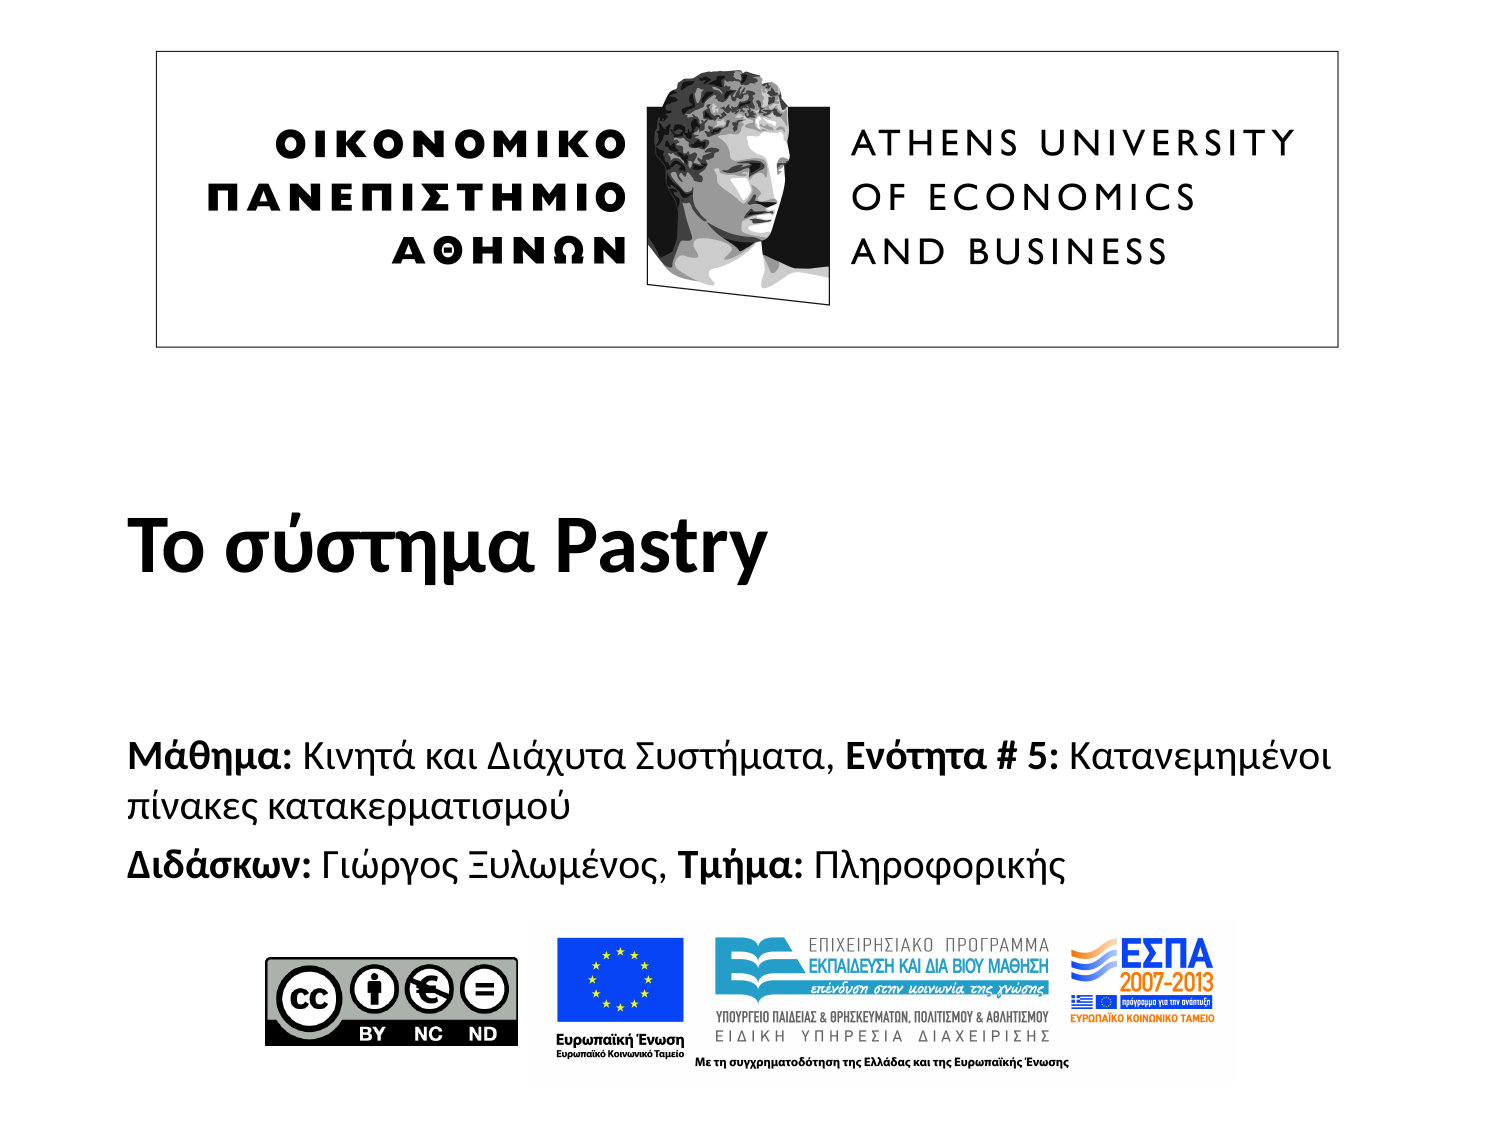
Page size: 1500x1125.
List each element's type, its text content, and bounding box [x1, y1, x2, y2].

picture [147, 42, 1347, 356]
picture [528, 916, 1237, 1086]
list Μάθημα: Κινητά και Διάχυτα Συστήματα, Ενότητα # 5: Κατανεμημένοι πίνακες κατακερματισμού Διδάσκων: Γιώργος Ξυλωμένος, Τμήμα: Πληροφορικής [112, 706, 1388, 953]
picture [265, 957, 518, 1046]
title Το σύστημα Pastry [112, 481, 1388, 706]
